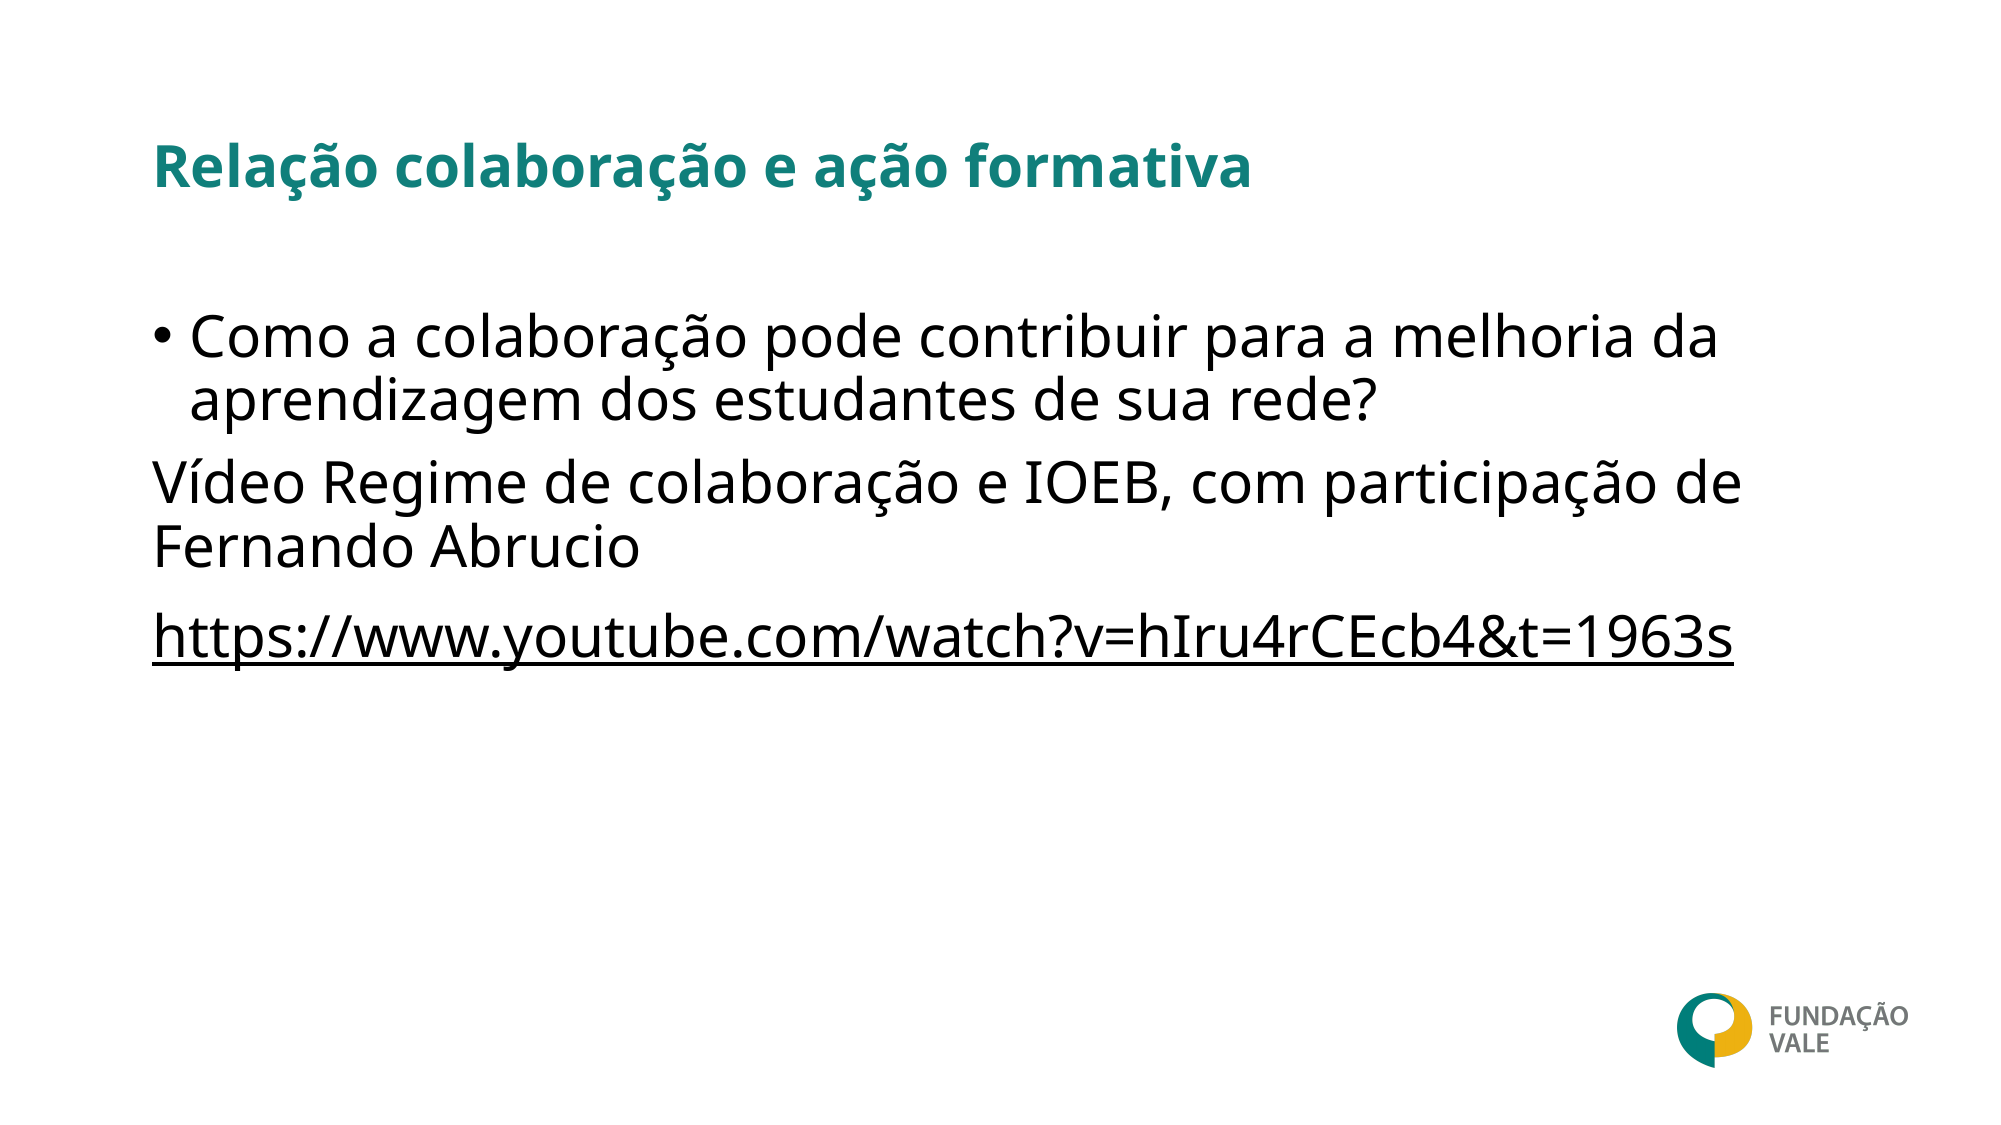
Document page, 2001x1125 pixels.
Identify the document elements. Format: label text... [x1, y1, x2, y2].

list Como a colaboração pode contribuir para a melhoria da aprendizagem dos estudantes de sua rede? Vídeo Regime de colaboração e IOEB, com participação de Fernando Abrucio https://www.youtube.com/watch?v=hIru4rCEcb4&t=1963s [137, 299, 1863, 1014]
title Relação colaboração e ação formativa [137, 59, 1863, 278]
picture [1677, 993, 1908, 1068]
